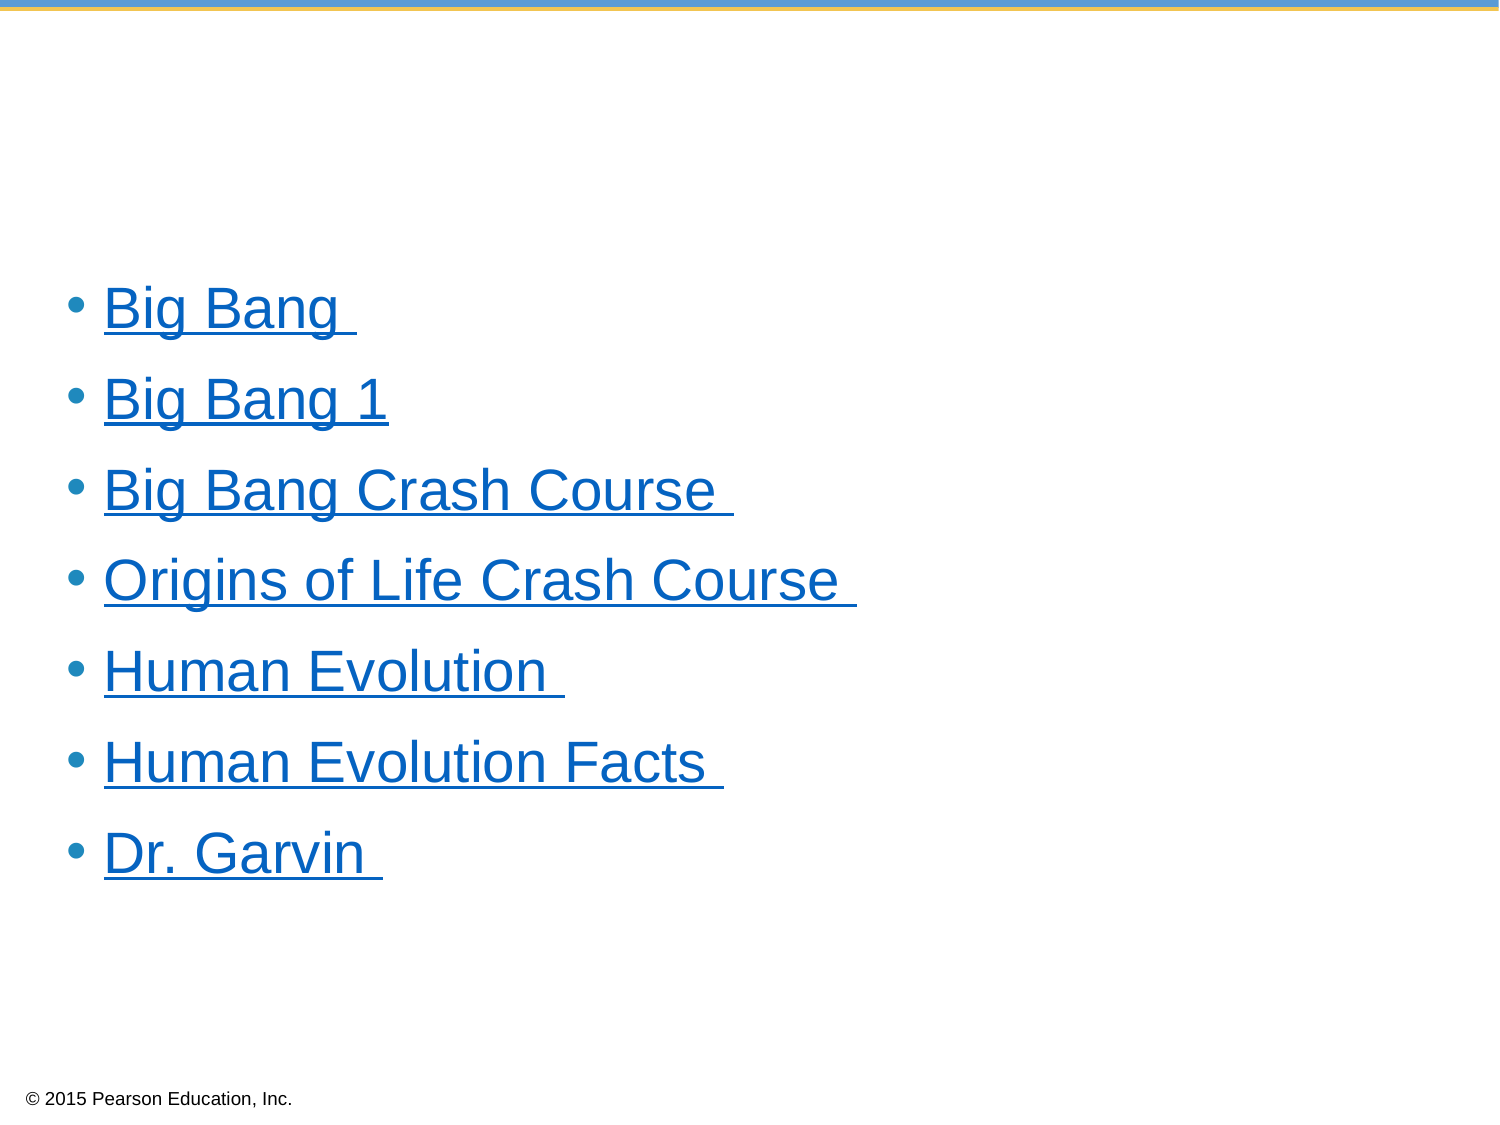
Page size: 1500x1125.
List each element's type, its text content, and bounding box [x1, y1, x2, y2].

list Big Bang Big Bang 1 Big Bang Crash Course Origins of Life Crash Course Human Evolution Human Evolution Facts Dr. Garvin [51, 262, 1442, 1043]
